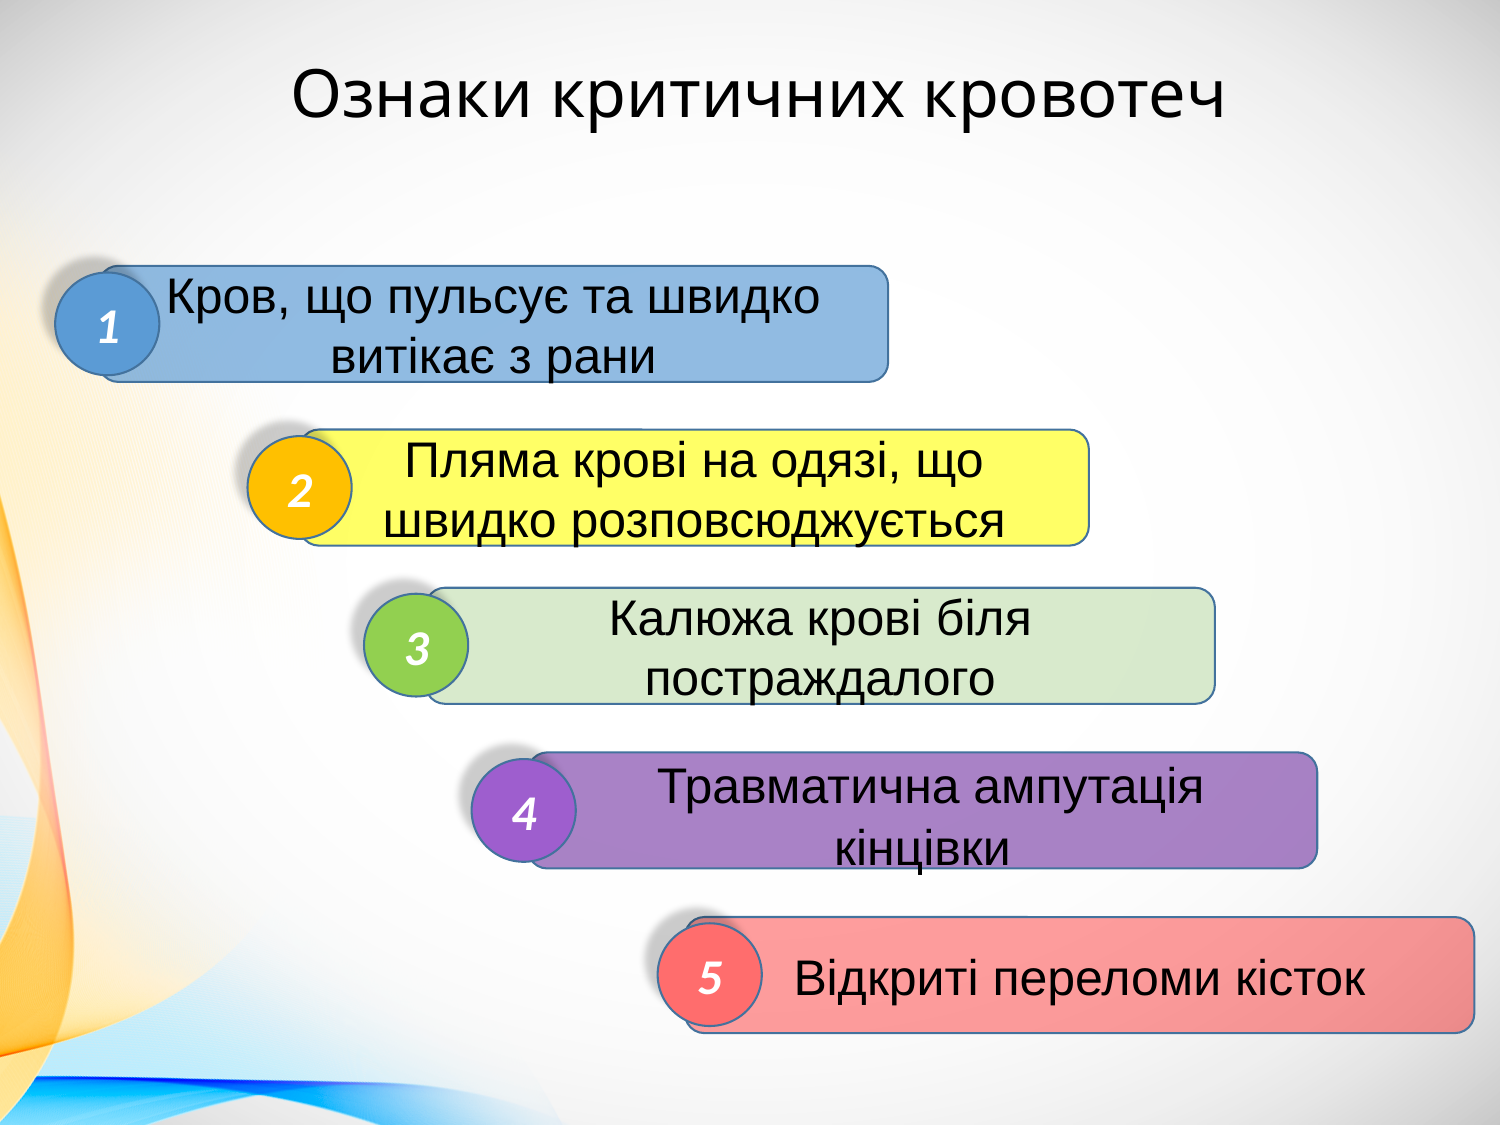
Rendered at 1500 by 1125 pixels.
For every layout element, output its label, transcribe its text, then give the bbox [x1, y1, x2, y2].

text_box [247, 429, 1089, 546]
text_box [471, 752, 1318, 869]
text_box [657, 917, 1475, 1034]
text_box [55, 265, 889, 382]
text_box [364, 587, 1215, 704]
picture [0, 0, 1500, 1125]
text_box Ознаки критичних кровотеч [275, 43, 1244, 139]
